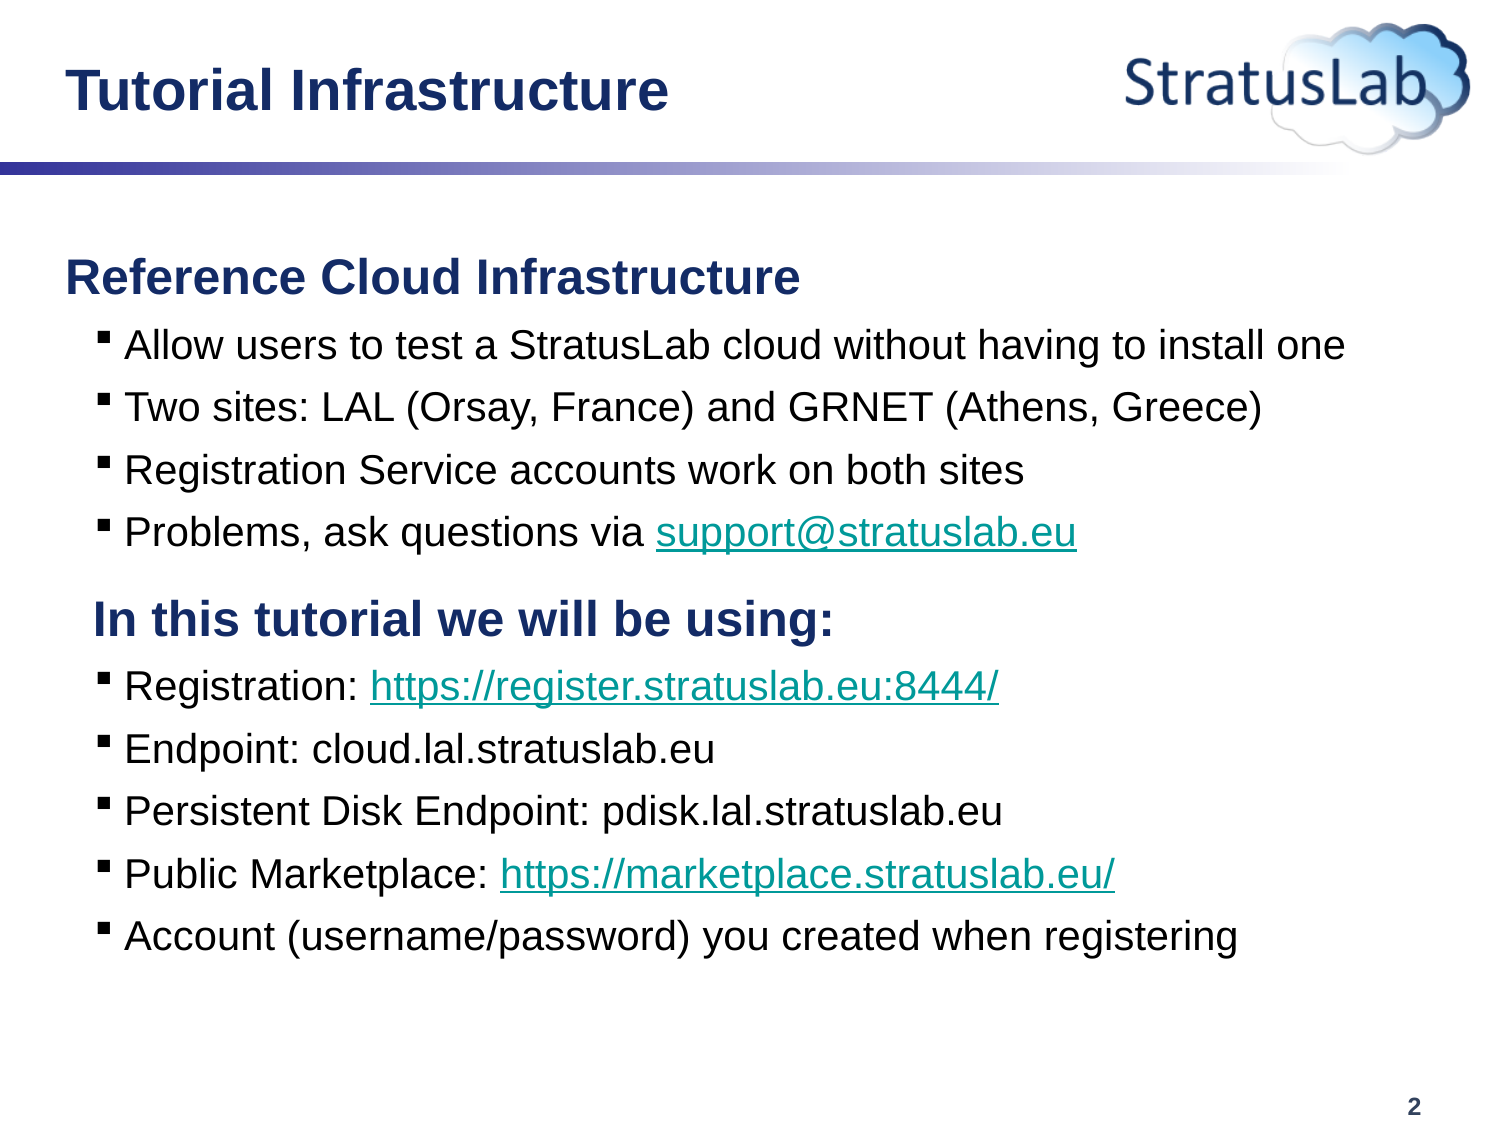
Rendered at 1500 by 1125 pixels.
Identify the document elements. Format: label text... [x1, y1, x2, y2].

list Reference Cloud Infrastructure Allow users to test a StratusLab cloud without having to install one Two sites: LAL (Orsay, France) and GRNET (Athens, Greece) Registration Service accounts work on both sites Problems, ask questions via support@stratuslab.eu In this tutorial we will be using: Registration: https://register.stratuslab.eu:8444/ Endpoint: cloud.lal.stratuslab.eu Persistent Disk Endpoint: pdisk.lal.stratuslab.eu Public Marketplace: https://marketplace.stratuslab.eu/ Account (username/password) you created when registering [49, 237, 1451, 1076]
picture [1113, 19, 1478, 162]
title Tutorial Infrastructure [49, 12, 1113, 163]
